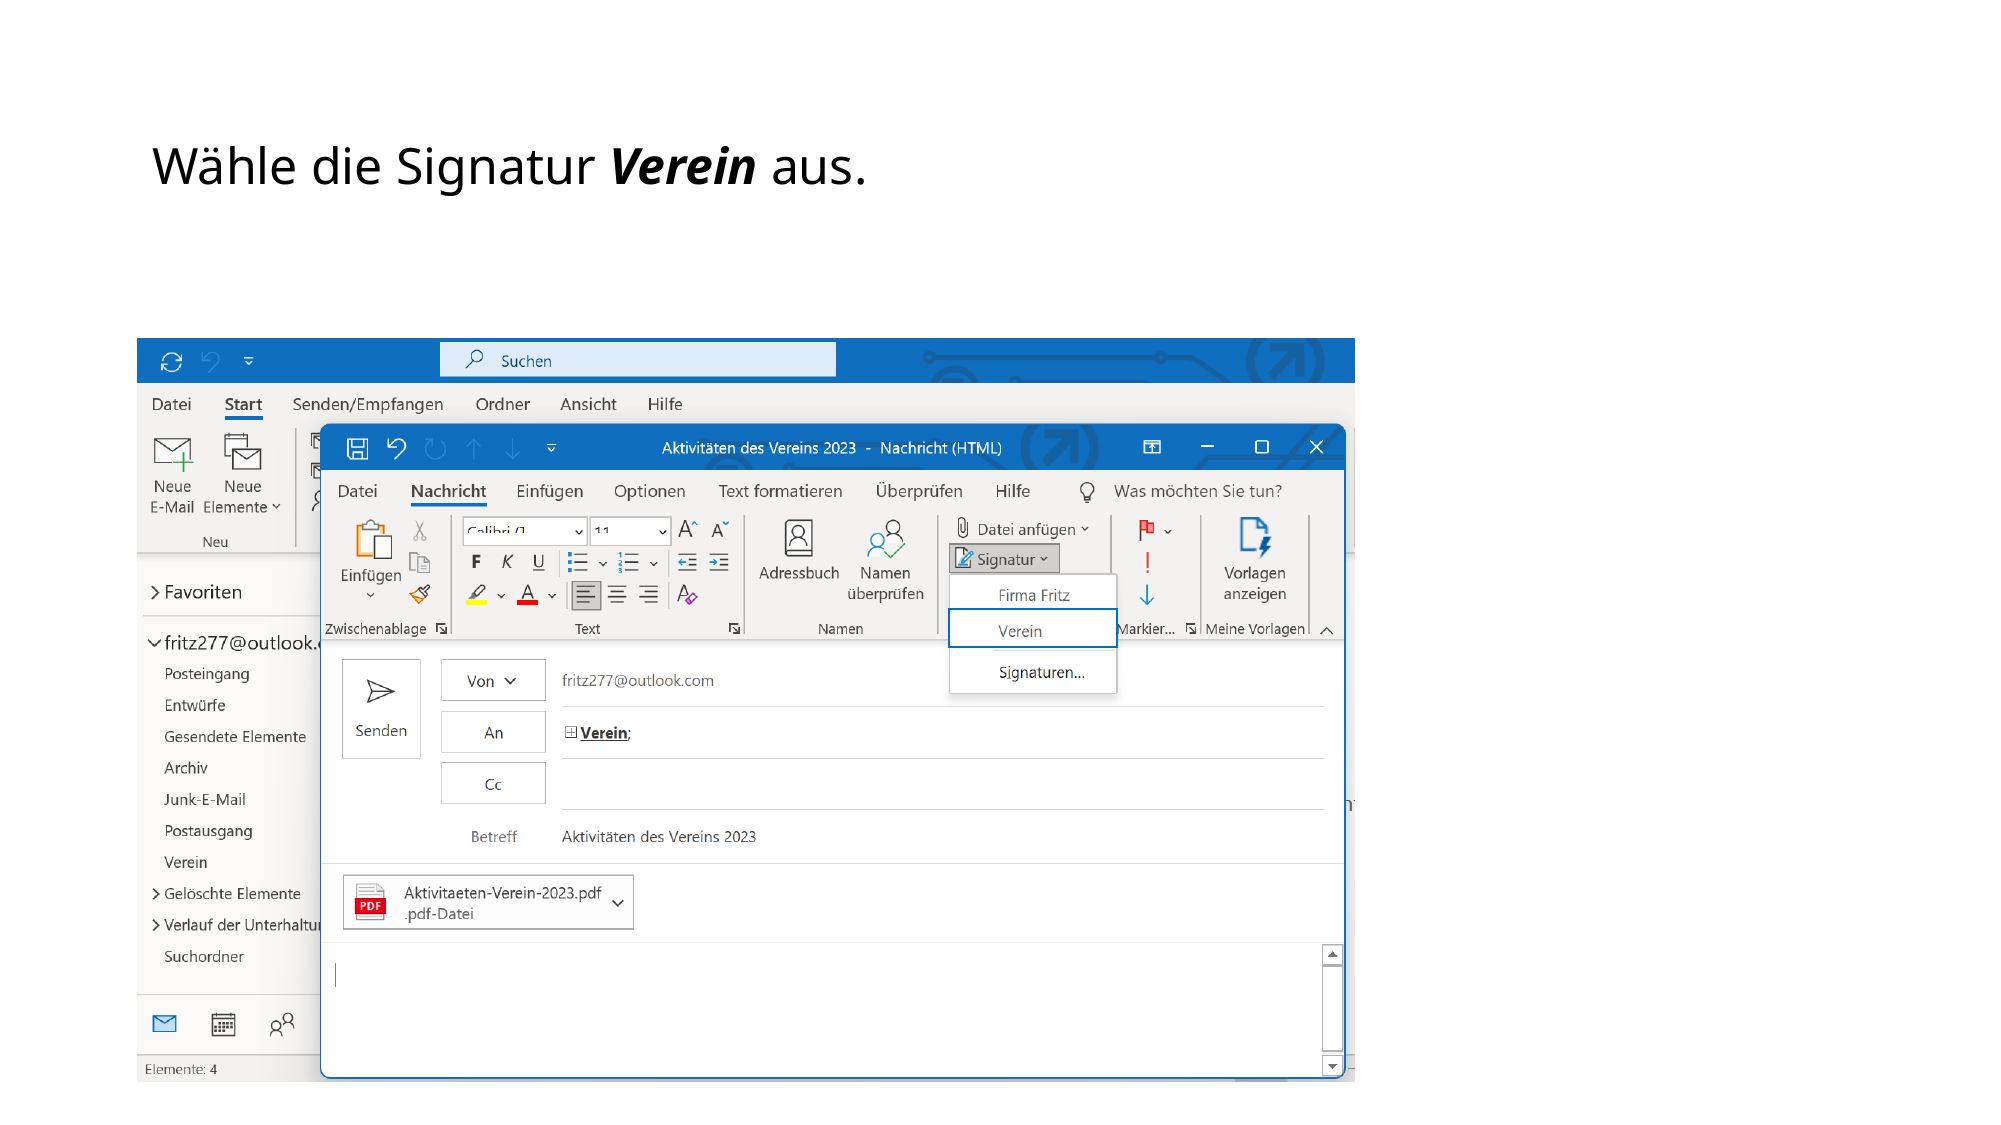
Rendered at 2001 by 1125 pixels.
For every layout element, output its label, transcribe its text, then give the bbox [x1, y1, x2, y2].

picture [137, 338, 1355, 1082]
title Wähle die Signatur Verein aus. [137, 59, 1863, 278]
